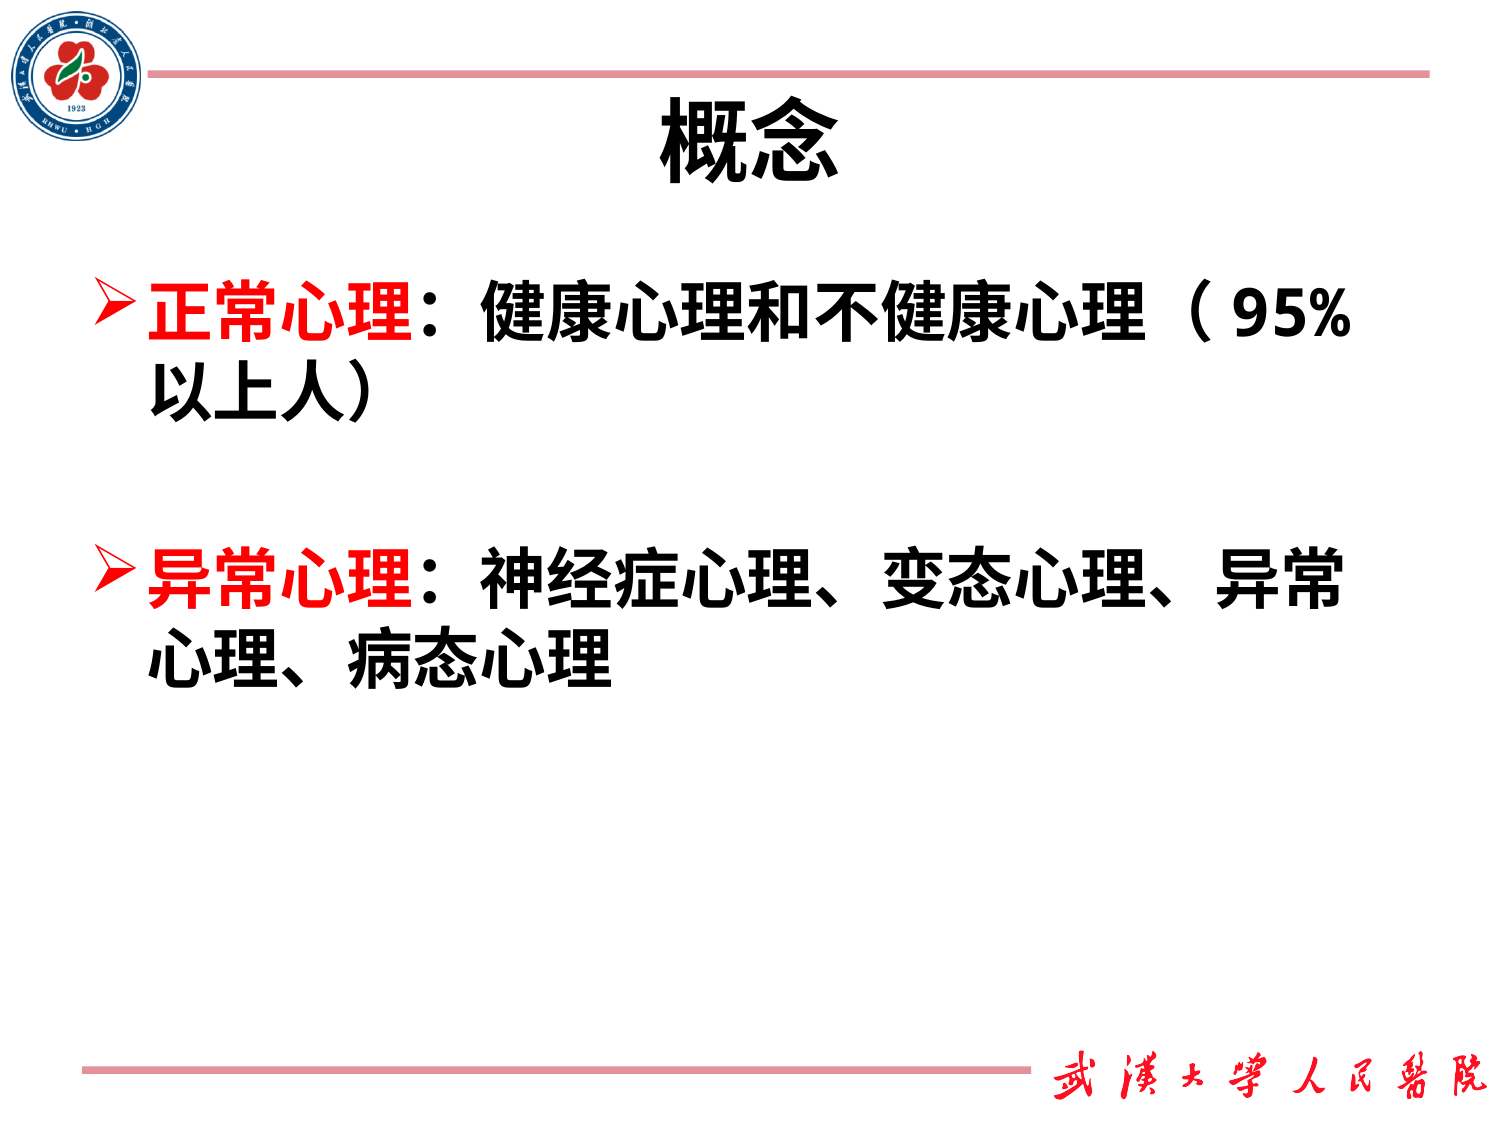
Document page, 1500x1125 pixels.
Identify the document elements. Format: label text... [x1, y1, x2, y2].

list 正常心理：健康心理和不健康心理（95%以上人） 异常心理：神经症心理、变态心理、异常心理、病态心理 [74, 262, 1426, 1006]
picture [11, 11, 141, 141]
title 概念 [74, 44, 1426, 233]
